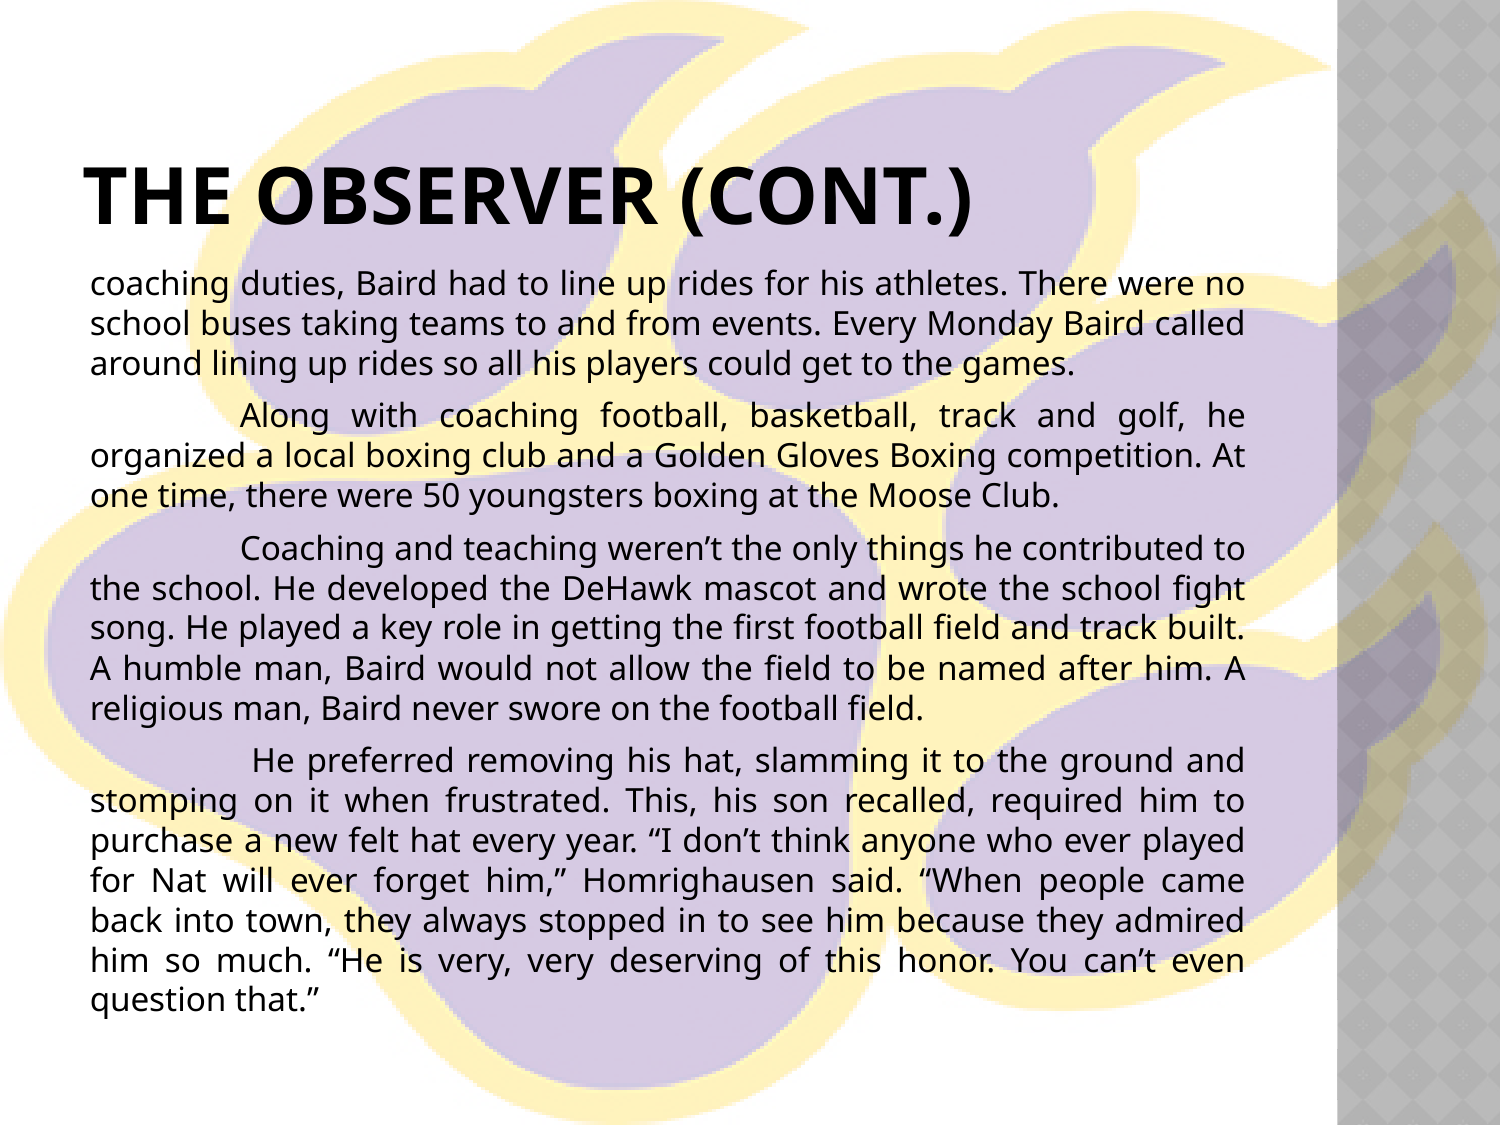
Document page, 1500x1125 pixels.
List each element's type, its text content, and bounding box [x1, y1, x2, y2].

list coaching duties, Baird had to line up rides for his athletes. There were no school buses taking teams to and from events. Every Monday Baird called around lining up rides so all his players could get to the games. Along with coaching football, basketball, track and golf, he organized a local boxing club and a Golden Gloves Boxing competition. At one time, there were 50 youngsters boxing at the Moose Club. Coaching and teaching weren’t the only things he contributed to the school. He developed the DeHawk mascot and wrote the school fight song. He played a key role in getting the first football field and track built. A humble man, Baird would not allow the field to be named after him. A religious man, Baird never swore on the football field. He preferred removing his hat, slamming it to the ground and stomping on it when frustrated. This, his son recalled, required him to purchase a new felt hat every year. “I don’t think anyone who ever played for Nat will ever forget him,” Homrighausen said. “When people came back into town, they always stopped in to see him because they admired him so much. “He is very, very deserving of this honor. You can’t even question that.” [75, 254, 1263, 1050]
title The Observer (cont.) [75, 52, 1263, 240]
